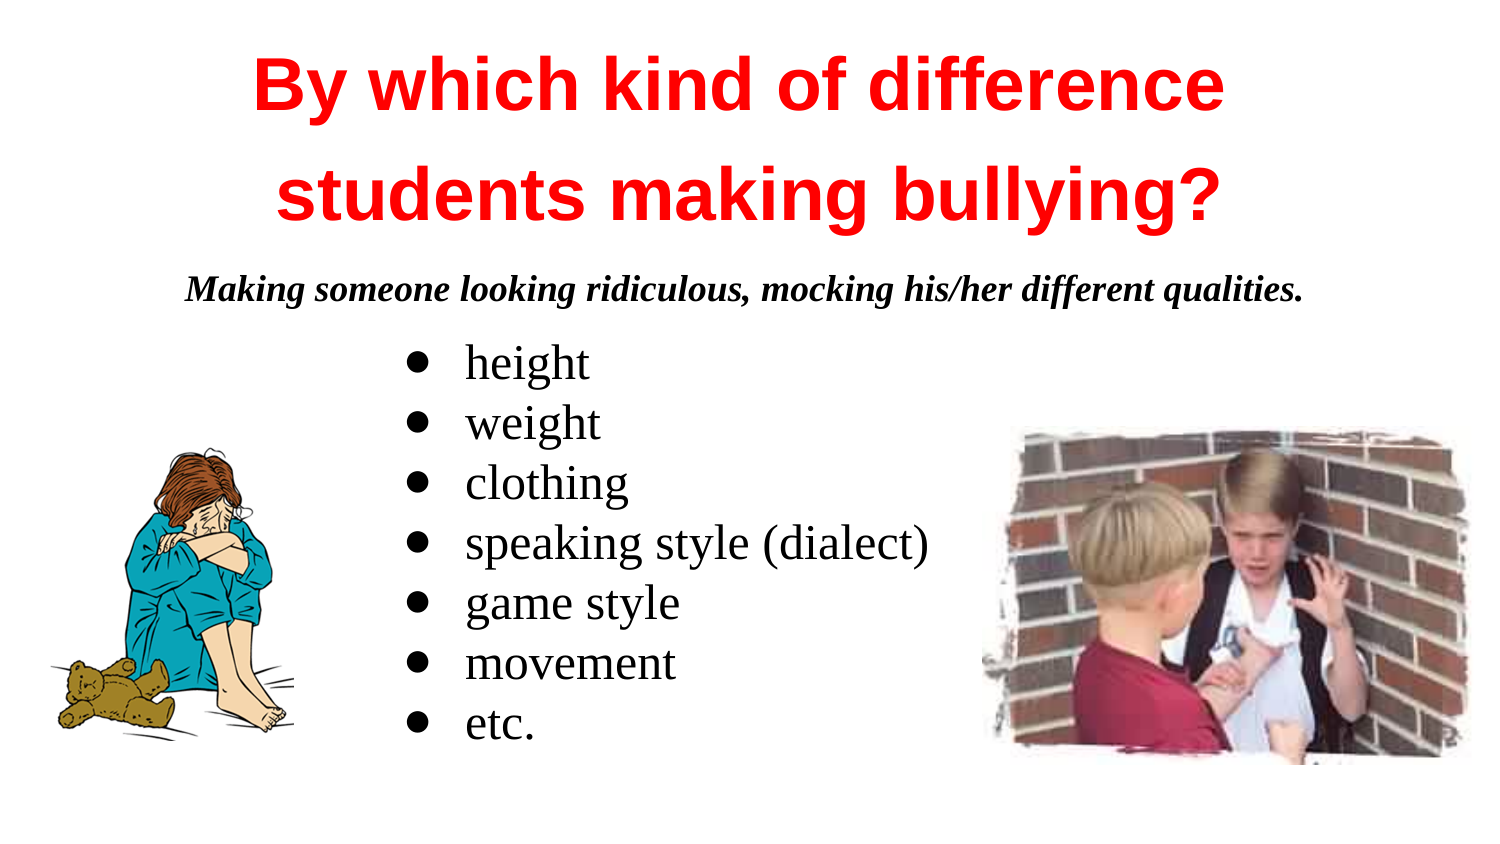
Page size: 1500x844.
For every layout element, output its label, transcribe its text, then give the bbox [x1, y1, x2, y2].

list By which kind of difference students making bullying? Making someone looking ridiculous, mocking his/her different qualities. height weight clothing speaking style (dialect) game style movement etc. [0, 20, 1500, 820]
picture [981, 426, 1477, 765]
picture [49, 441, 294, 741]
